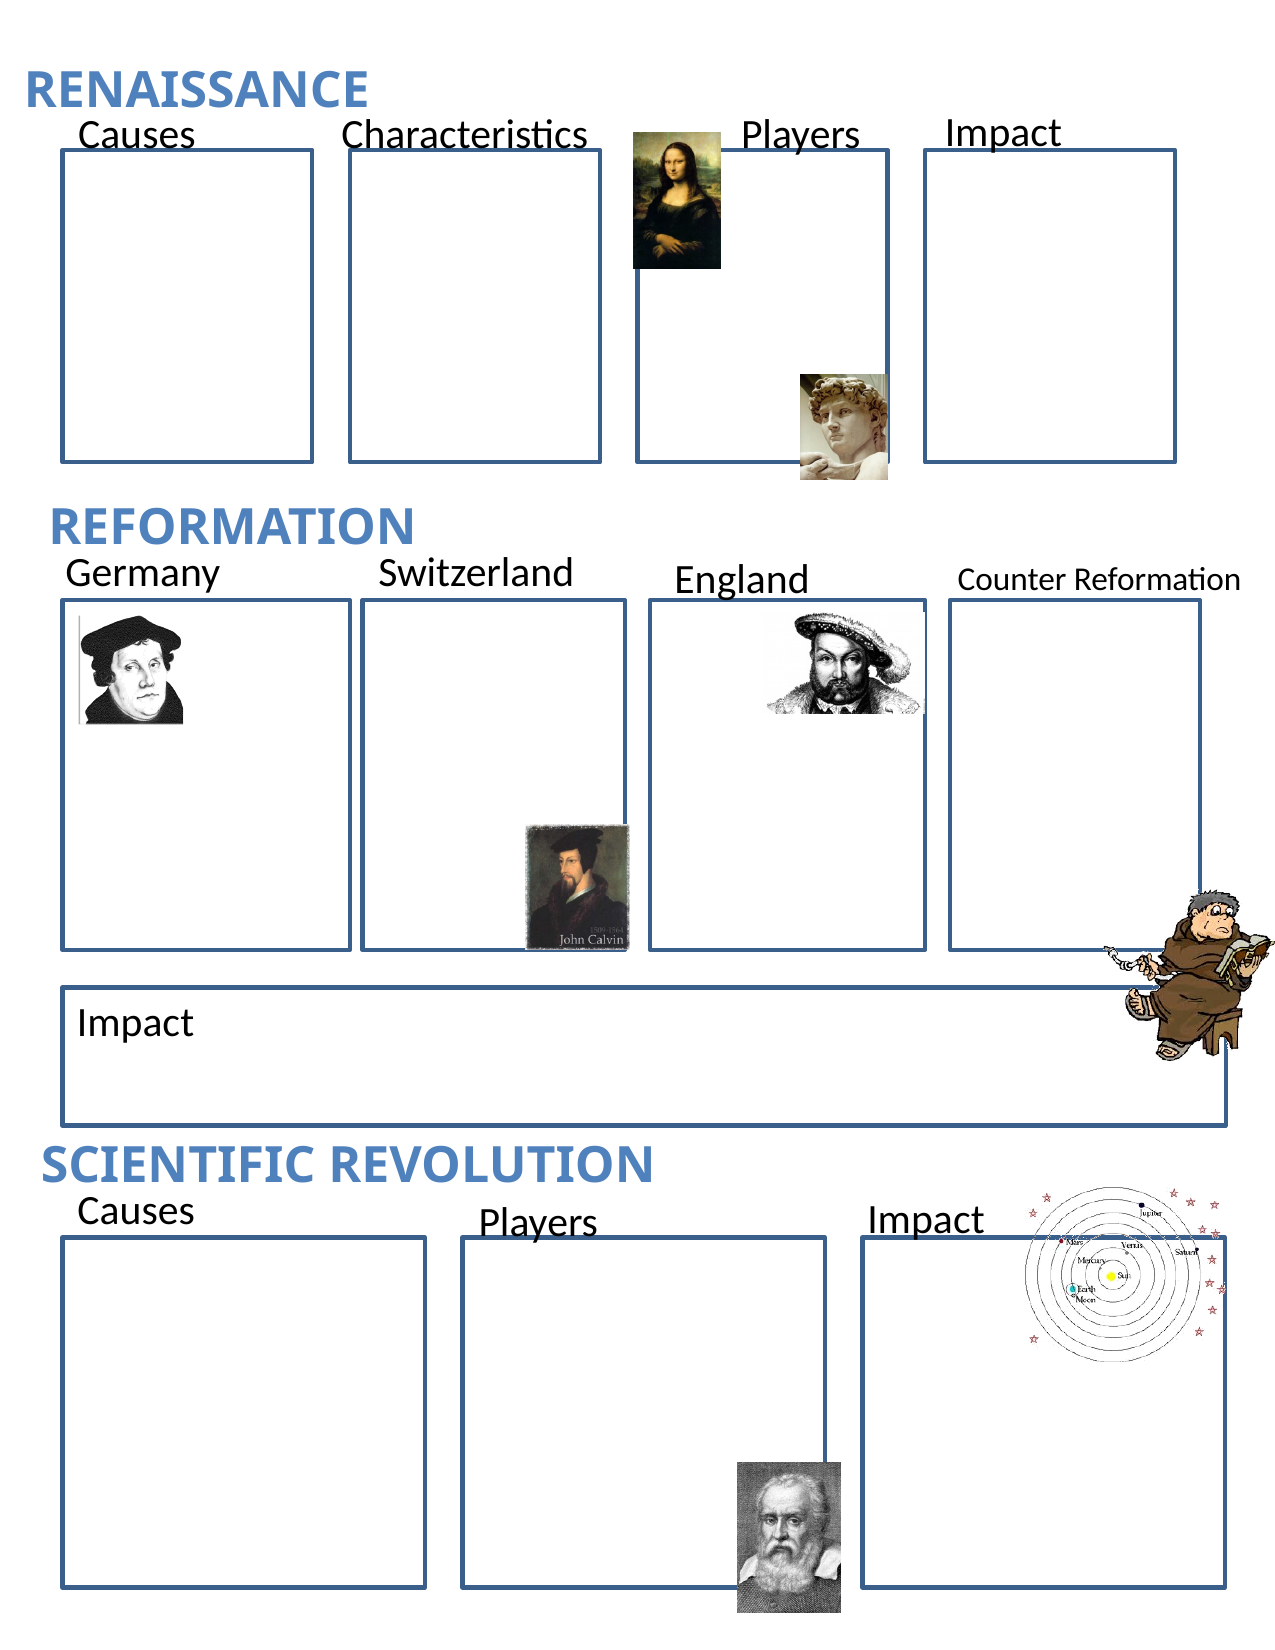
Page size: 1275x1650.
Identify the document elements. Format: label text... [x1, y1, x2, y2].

picture [799, 374, 888, 480]
picture [1024, 1187, 1226, 1362]
text_box s [60, 148, 314, 464]
text_box Players [726, 99, 876, 165]
text_box Players [463, 1187, 614, 1253]
picture [1102, 889, 1275, 1061]
text_box [60, 1235, 427, 1590]
text_box [60, 985, 1228, 1128]
text_box Switzerland [363, 537, 590, 603]
picture [632, 132, 721, 270]
text_box [648, 598, 927, 952]
text_box [460, 1235, 827, 1590]
picture [737, 1462, 841, 1613]
picture [762, 612, 926, 715]
text_box England [659, 544, 825, 610]
text_box Scientific Revolution [26, 1125, 671, 1201]
text_box Reformation [33, 487, 432, 563]
text_box [348, 165, 602, 464]
text_box [635, 148, 890, 464]
text_box Causes [62, 1175, 210, 1240]
text_box Counter Reformation [942, 549, 1257, 605]
text_box [360, 598, 627, 952]
picture [74, 612, 188, 729]
text_box [60, 598, 352, 952]
text_box Characteristics [326, 99, 604, 165]
text_box Germany [50, 537, 236, 603]
text_box [860, 1235, 1227, 1590]
picture [524, 824, 631, 951]
text_box Impact [62, 987, 210, 1053]
text_box [923, 148, 1177, 464]
text_box [948, 605, 1202, 952]
text_box Causes [63, 99, 211, 165]
text_box Impact [852, 1184, 1000, 1250]
text_box Renaissance [9, 49, 385, 125]
text_box Impact [930, 97, 1078, 163]
